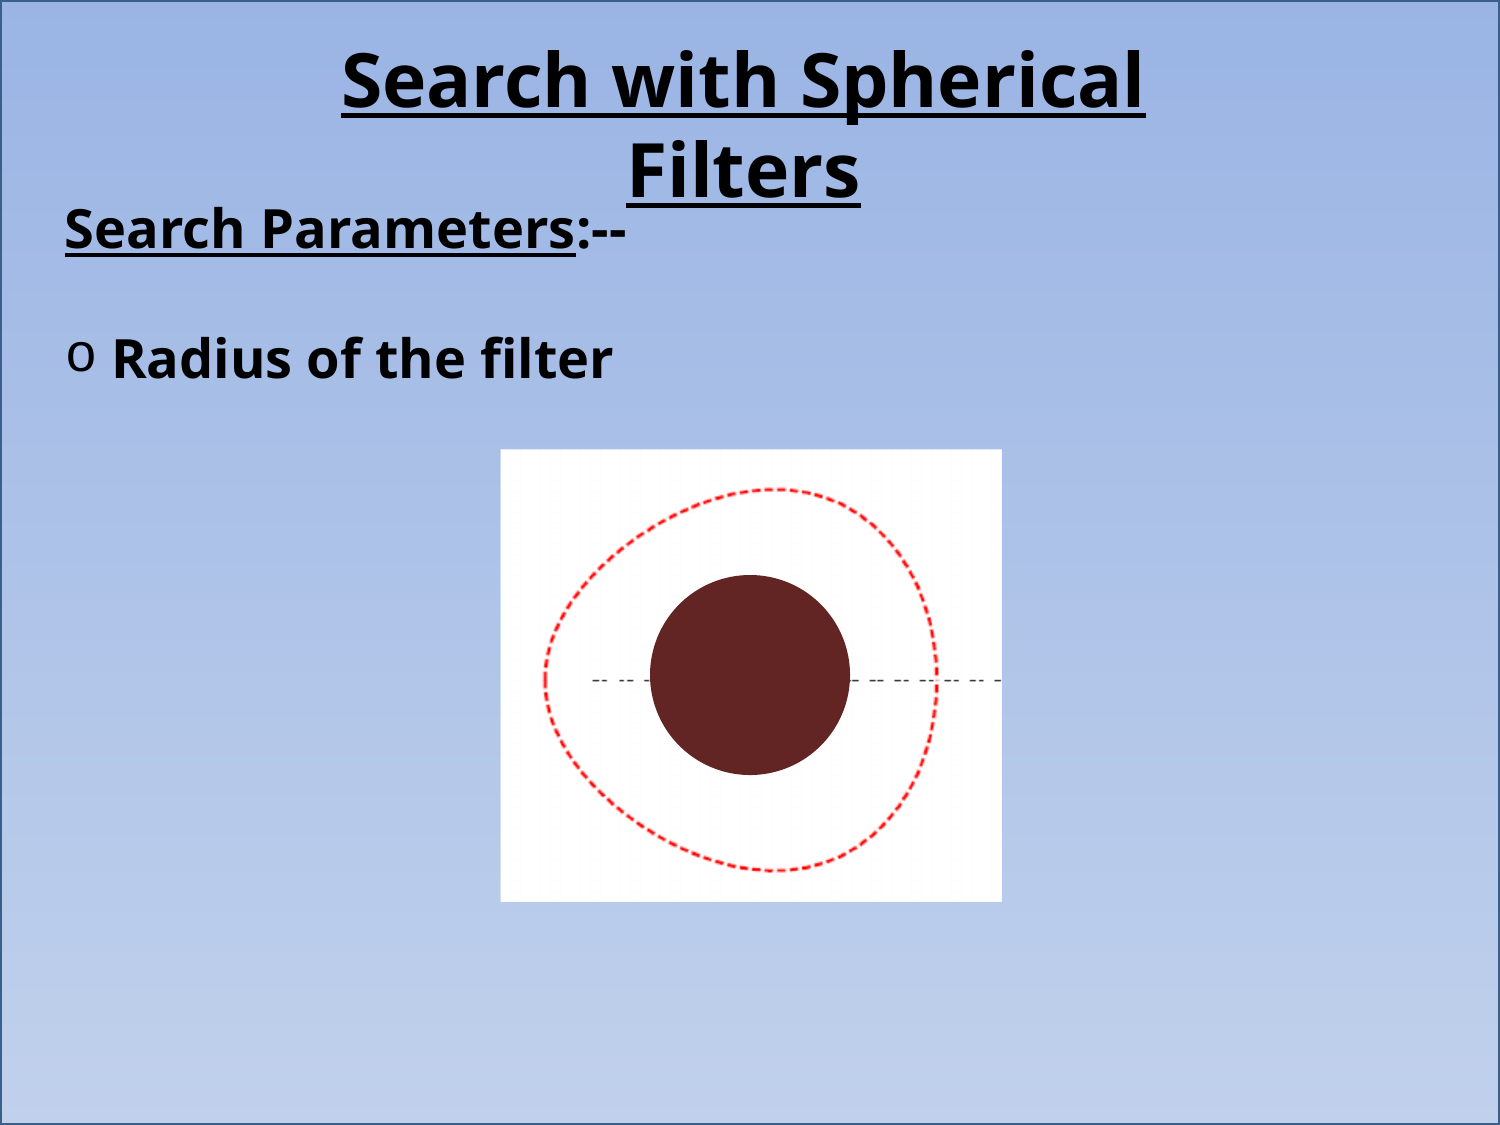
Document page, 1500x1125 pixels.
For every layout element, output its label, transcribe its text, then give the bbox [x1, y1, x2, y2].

text_box Search with Spherical Filters [212, 24, 1275, 187]
text_box Search Parameters:-- Radius of the filter [49, 187, 1475, 398]
text_box [0, 0, 1500, 1125]
picture [501, 424, 1001, 927]
